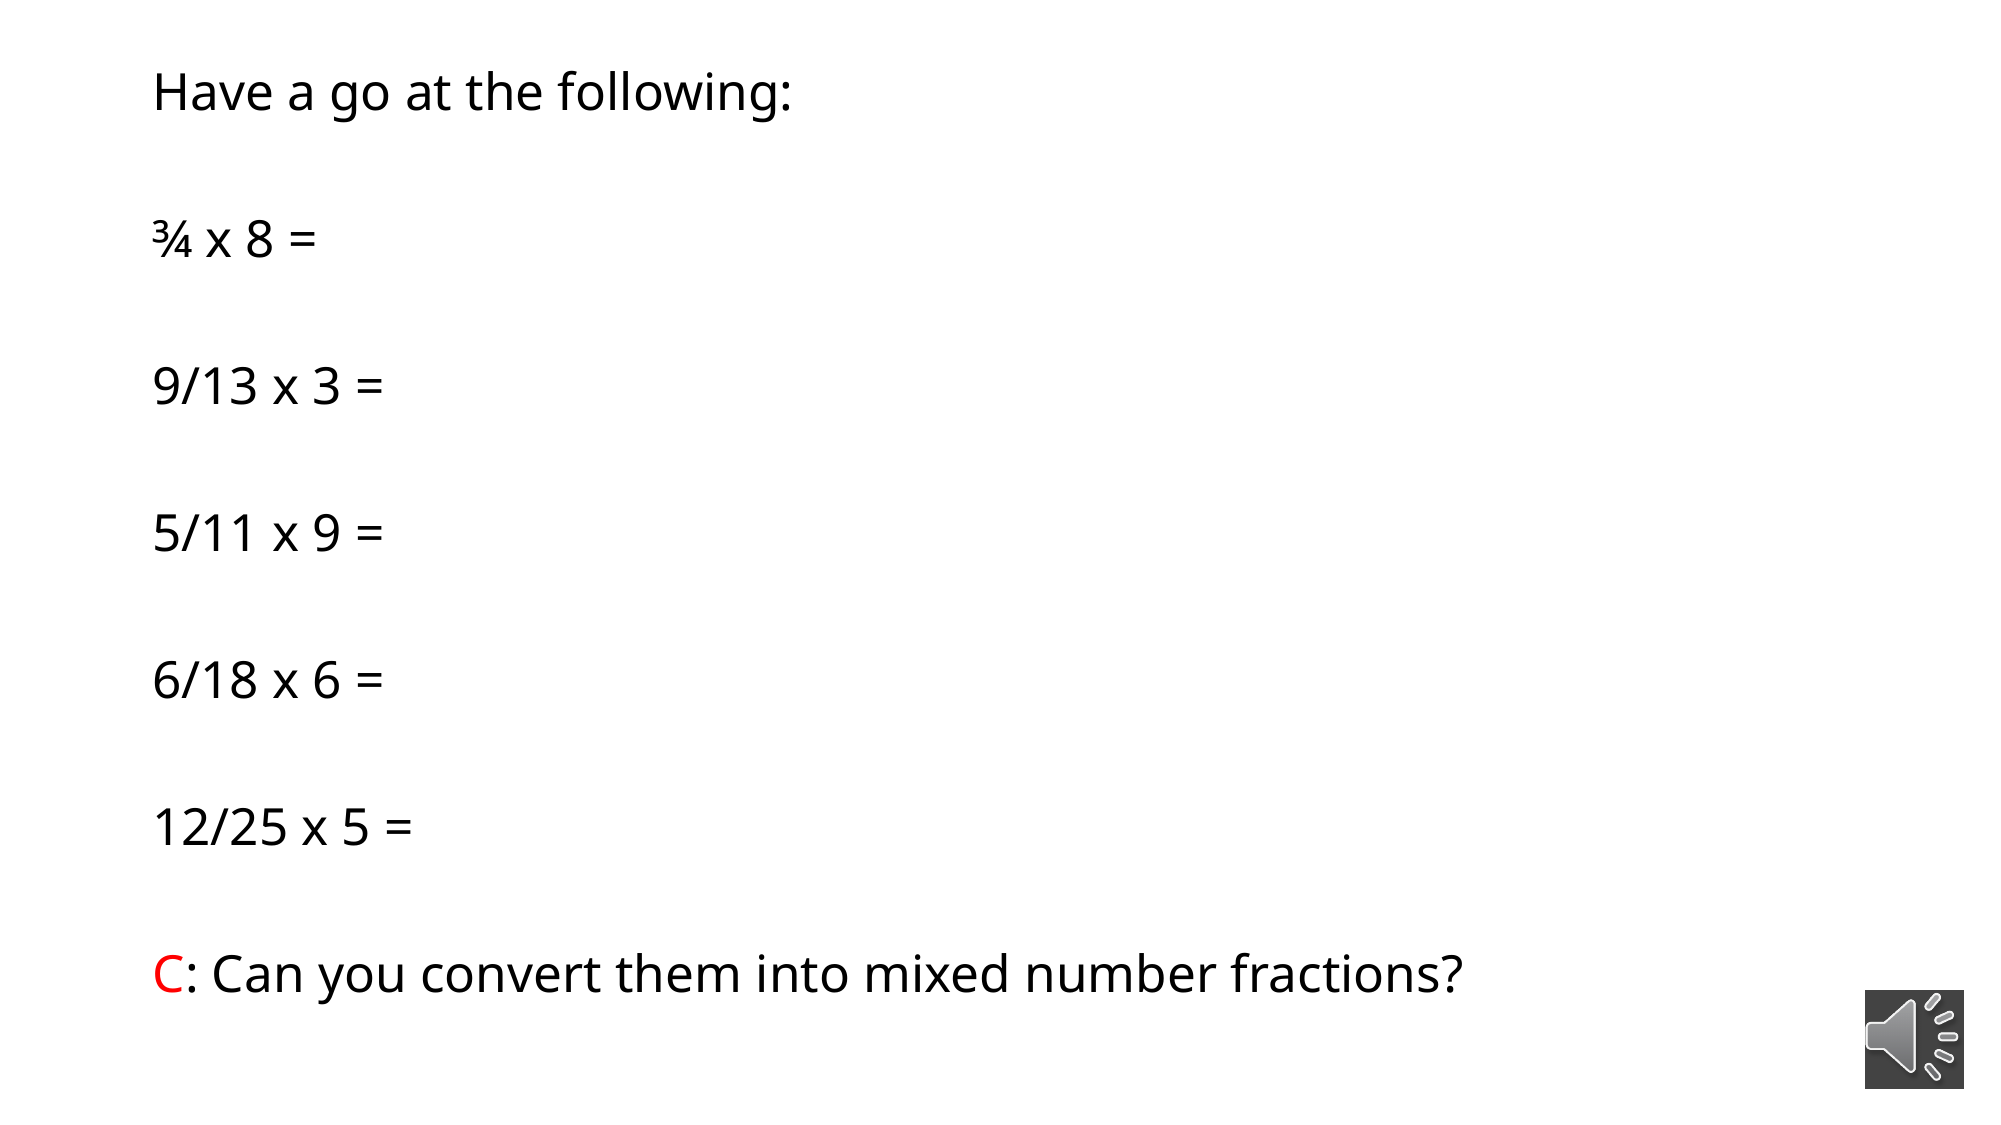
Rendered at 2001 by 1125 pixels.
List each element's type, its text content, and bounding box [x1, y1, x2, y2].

picture [1864, 989, 1965, 1090]
list Have a go at the following: ¾ x 8 = 9/13 x 3 = 5/11 x 9 = 6/18 x 6 = 12/25 x 5 = C: Can you convert them into mixed number fractions? [137, 58, 1863, 1014]
